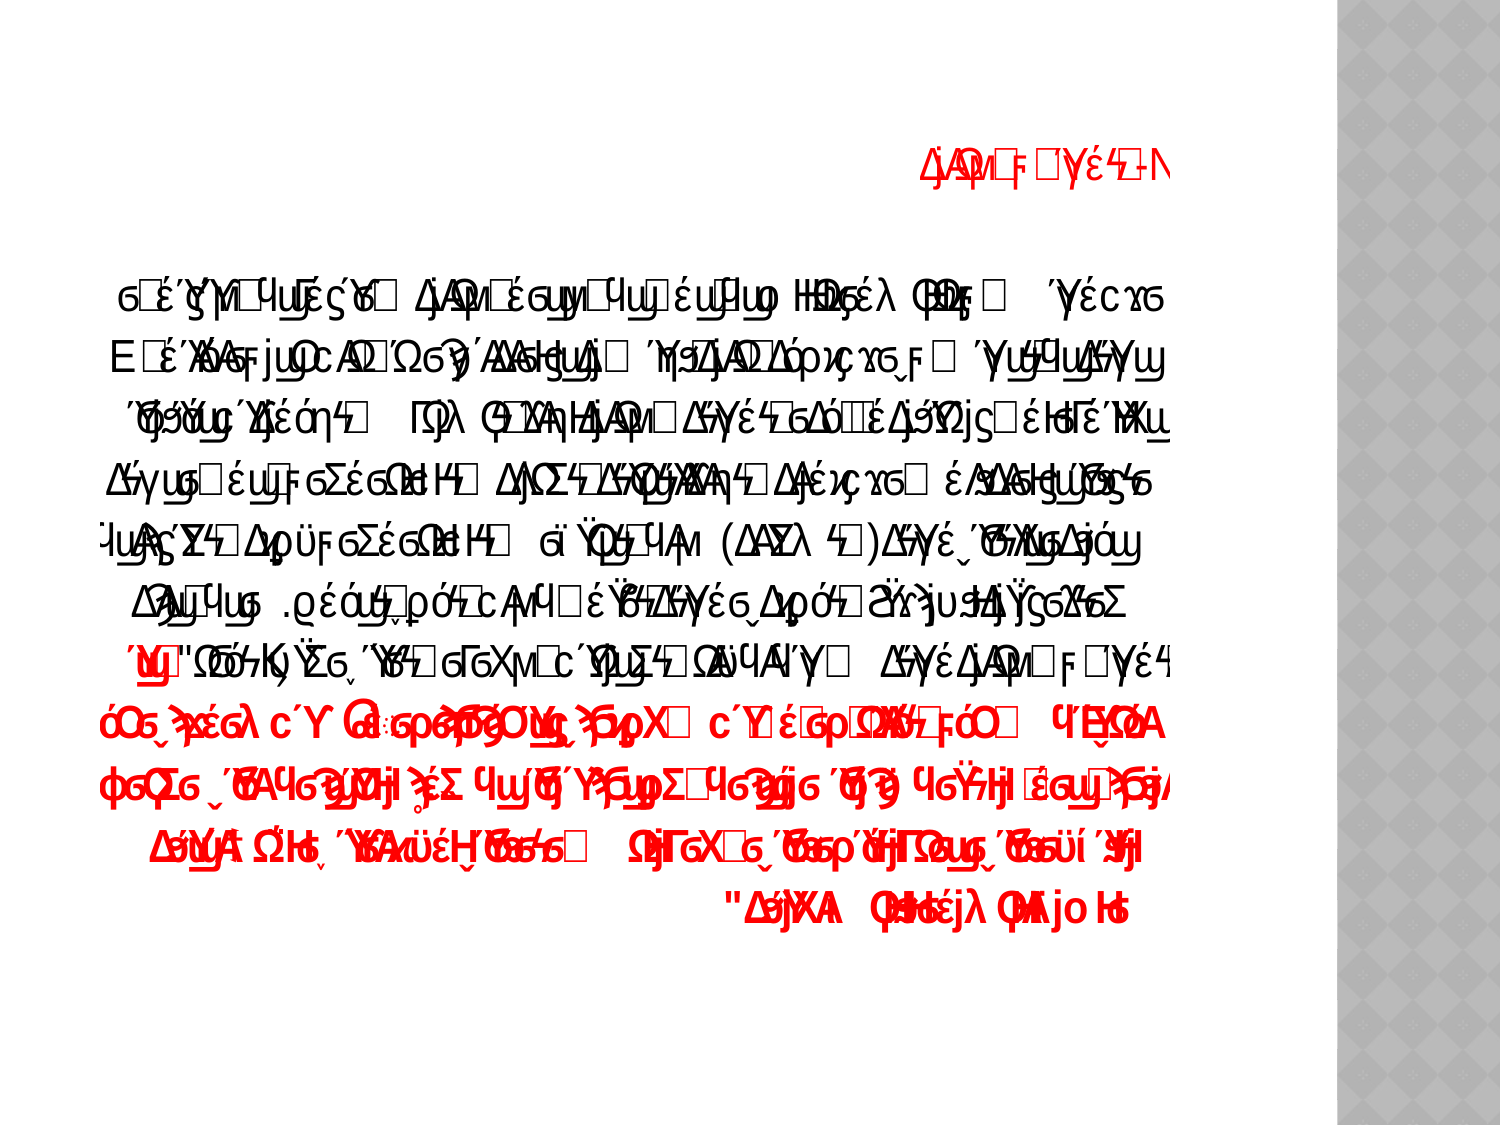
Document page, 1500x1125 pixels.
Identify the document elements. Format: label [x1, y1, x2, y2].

picture [99, 136, 1171, 1012]
